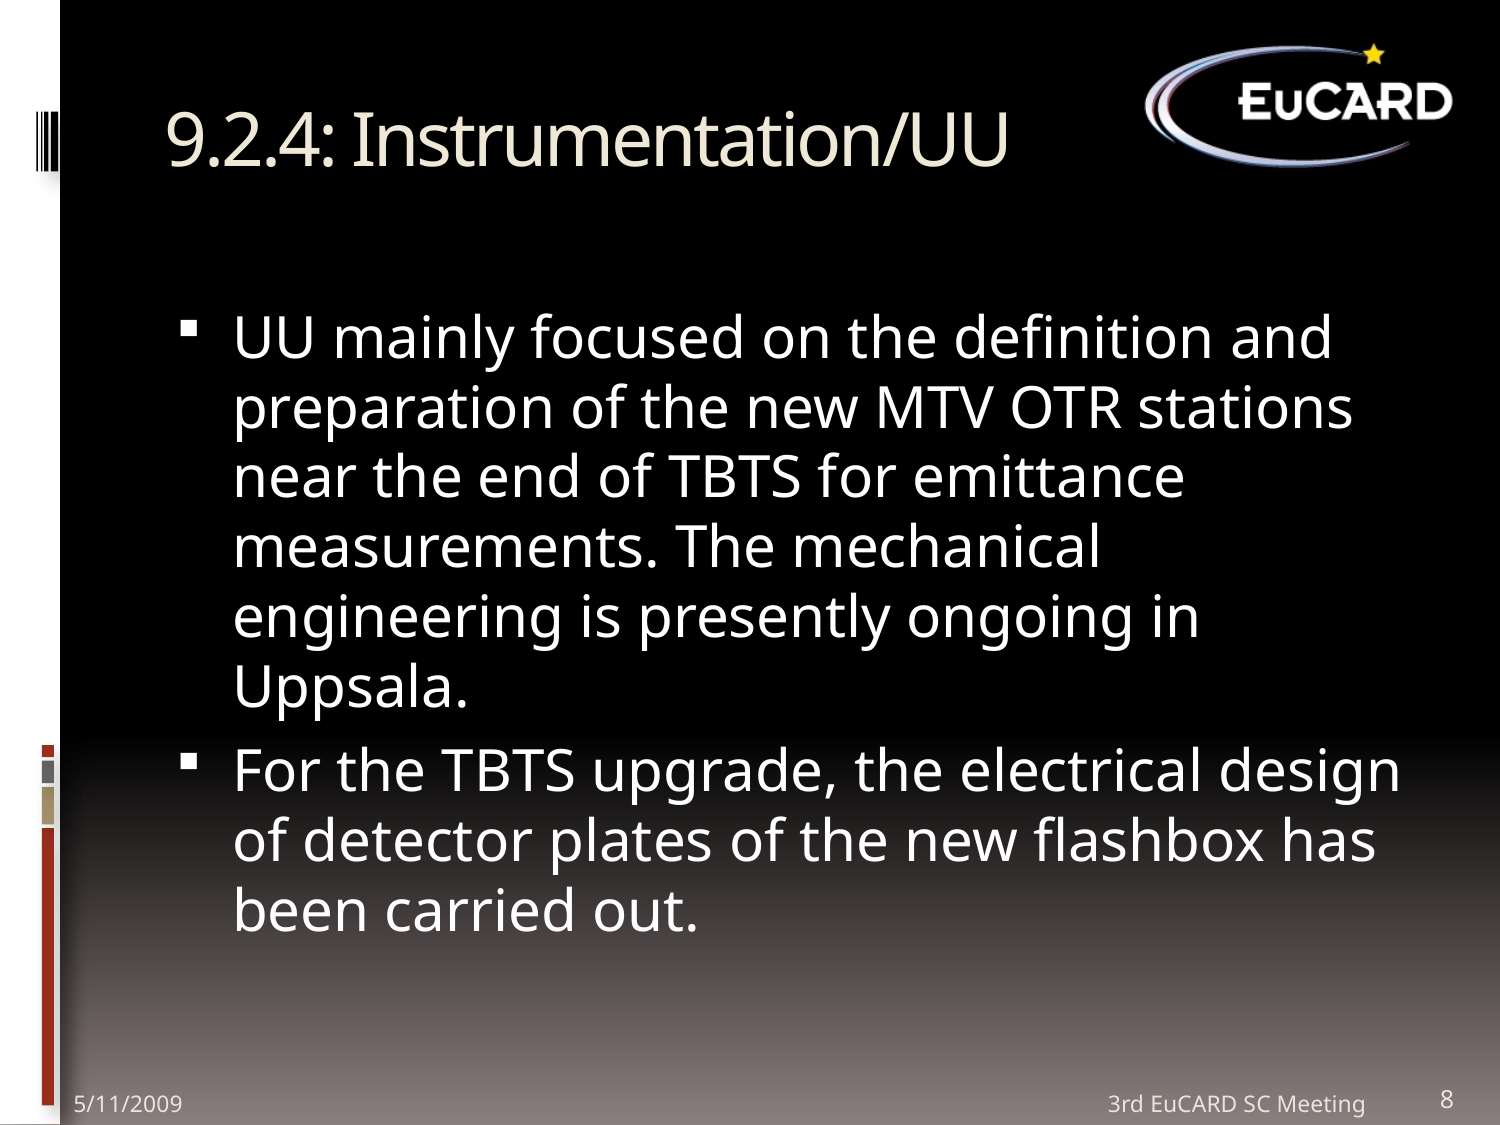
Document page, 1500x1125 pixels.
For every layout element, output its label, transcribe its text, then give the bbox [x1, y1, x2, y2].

footer 3rd EuCARD SC Meeting [468, 1078, 1382, 1125]
picture [1133, 23, 1465, 176]
title 9.2.4: Instrumentation/UU [150, 83, 1137, 234]
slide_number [58, 1078, 409, 1125]
slide_number 8 [1425, 1078, 1500, 1125]
list UU mainly focused on the definition and preparation of the new MTV OTR stations near the end of TBTS for emittance measurements. The mechanical engineering is presently ongoing in Uppsala. For the TBTS upgrade, the electrical design of detector plates of the new flashbox has been carried out. [150, 292, 1425, 1043]
